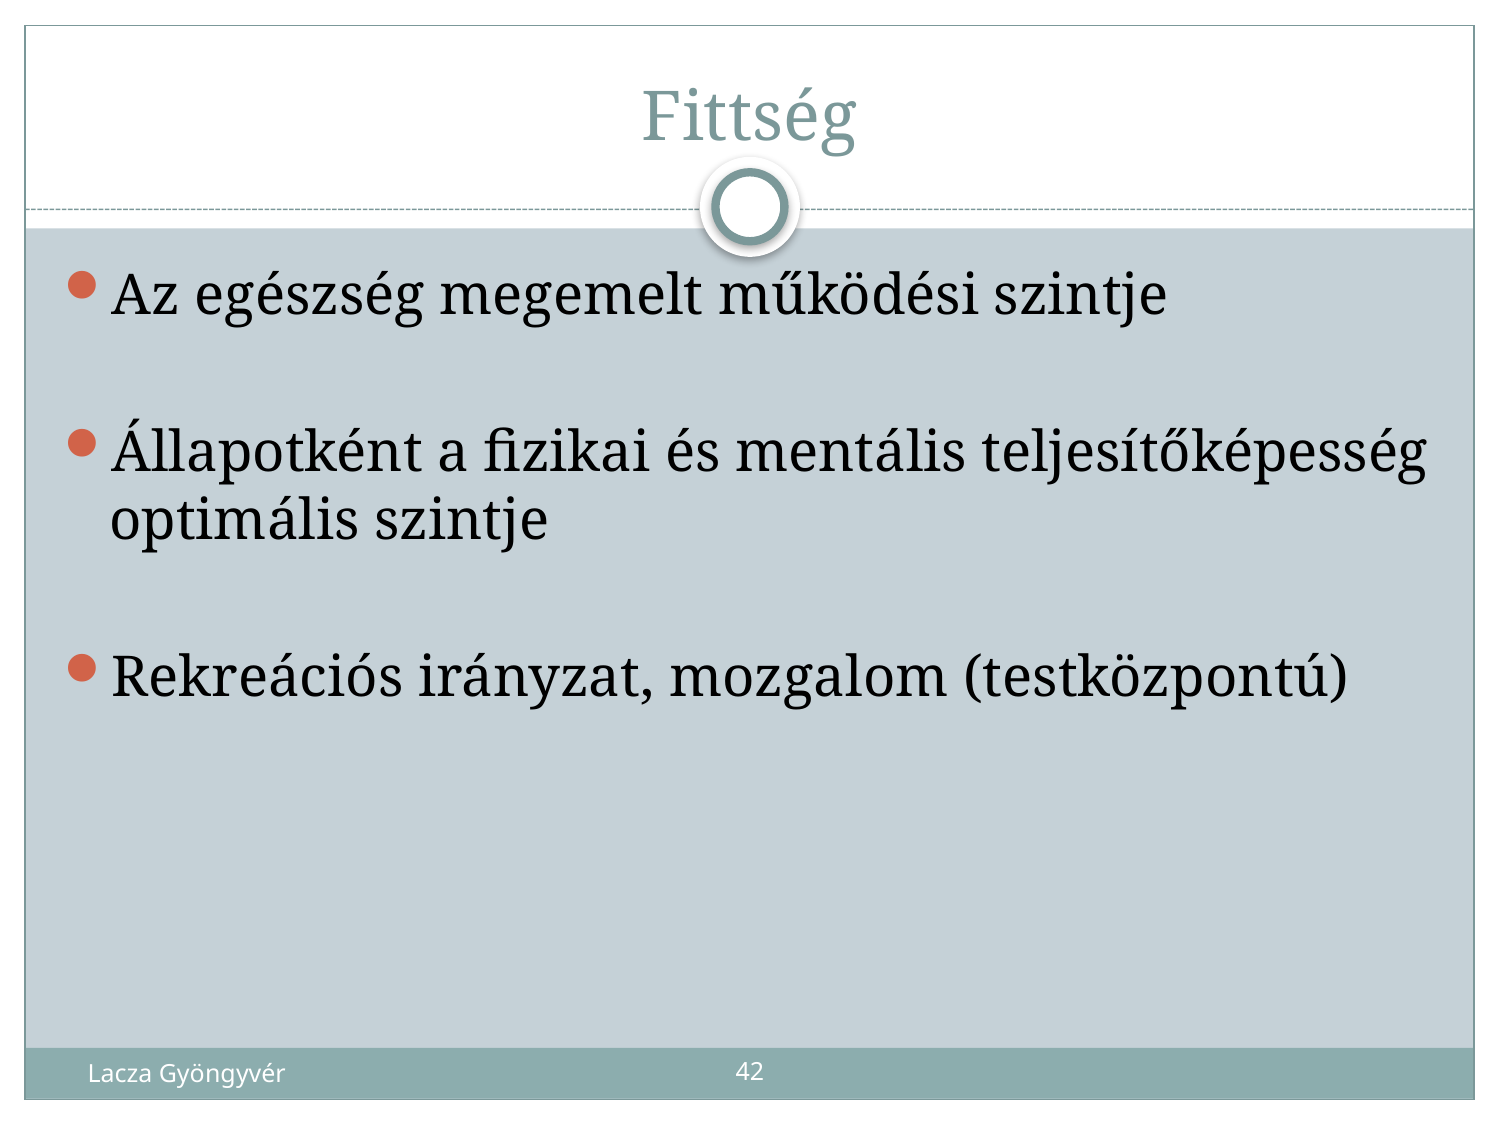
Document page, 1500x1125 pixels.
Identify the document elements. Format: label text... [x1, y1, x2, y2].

title Fittség [49, 37, 1450, 162]
list Az egészség megemelt működési szintje Állapotként a fizikai és mentális teljesítőképesség optimális szintje Rekreációs irányzat, mozgalom (testközpontú) [49, 250, 1445, 1001]
text_box Lacza Gyöngyvér [72, 1042, 548, 1103]
text_box 42 [706, 1042, 794, 1103]
